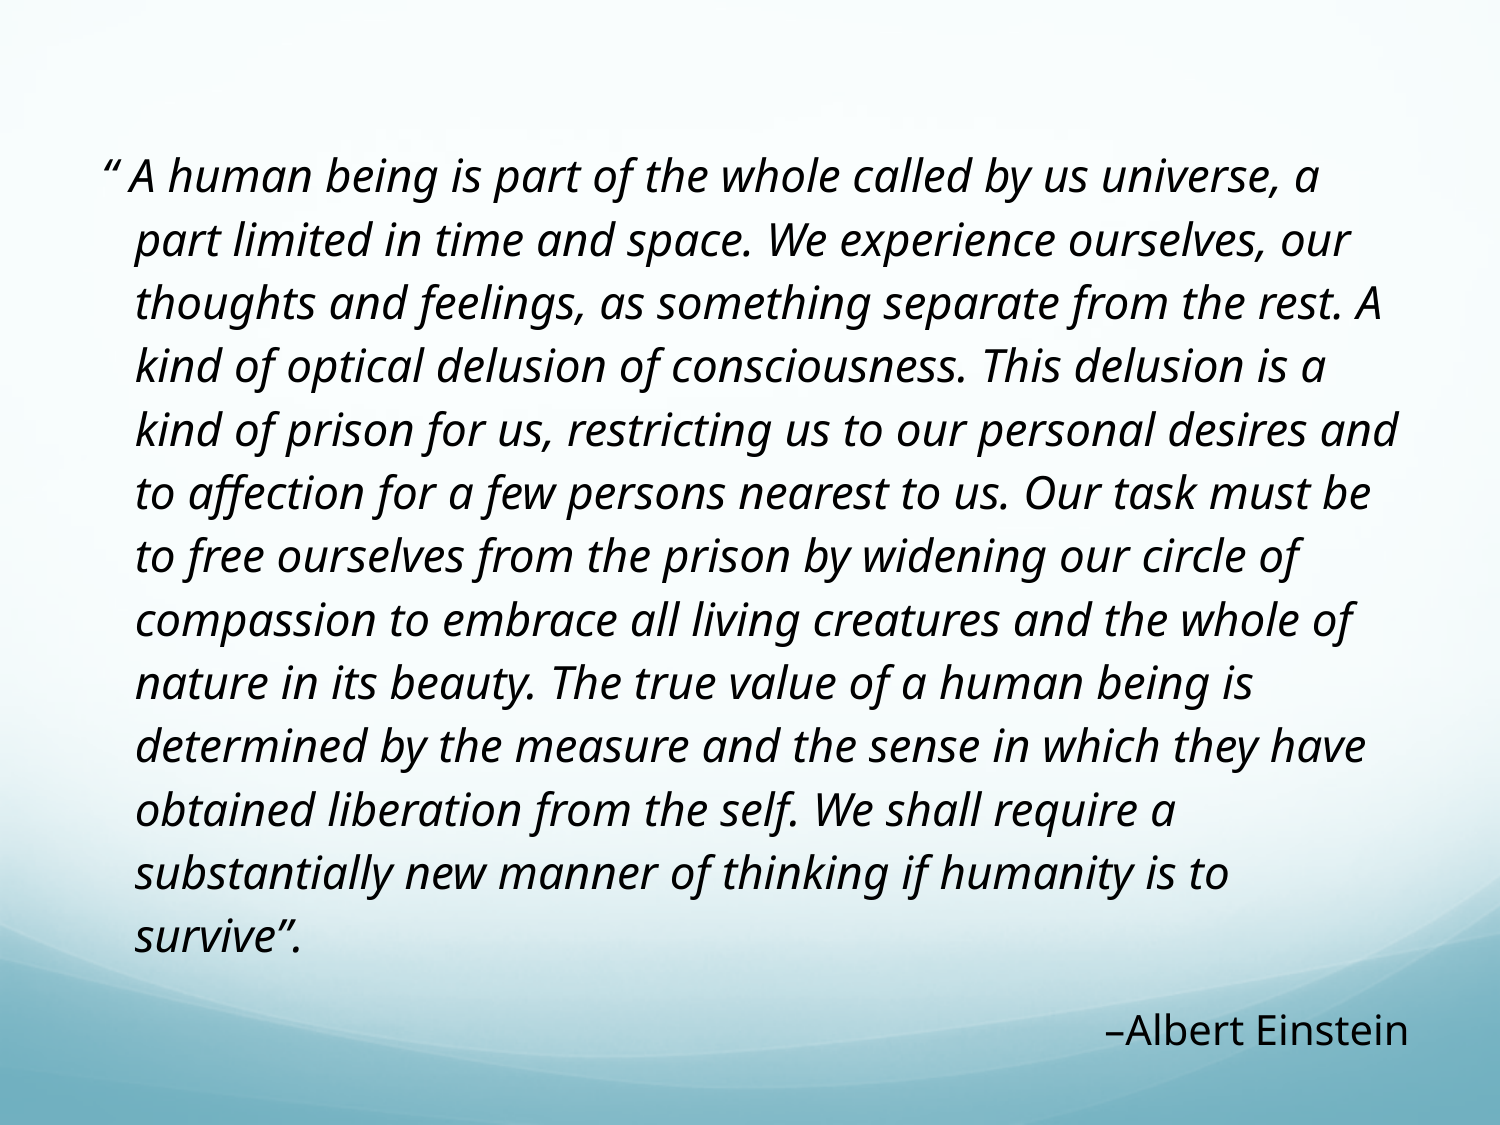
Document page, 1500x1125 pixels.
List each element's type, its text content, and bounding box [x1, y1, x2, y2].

list “ A human being is part of the whole called by us universe, a part limited in time and space. We experience ourselves, our thoughts and feelings, as something separate from the rest. A kind of optical delusion of consciousness. This delusion is a kind of prison for us, restricting us to our personal desires and to affection for a few persons nearest to us. Our task must be to free ourselves from the prison by widening our circle of compassion to embrace all living creatures and the whole of nature in its beauty. The true value of a human being is determined by the measure and the sense in which they have obtained liberation from the self. We shall require a substantially new manner of thinking if humanity is to survive”. –Albert Einstein [62, 131, 1425, 1090]
